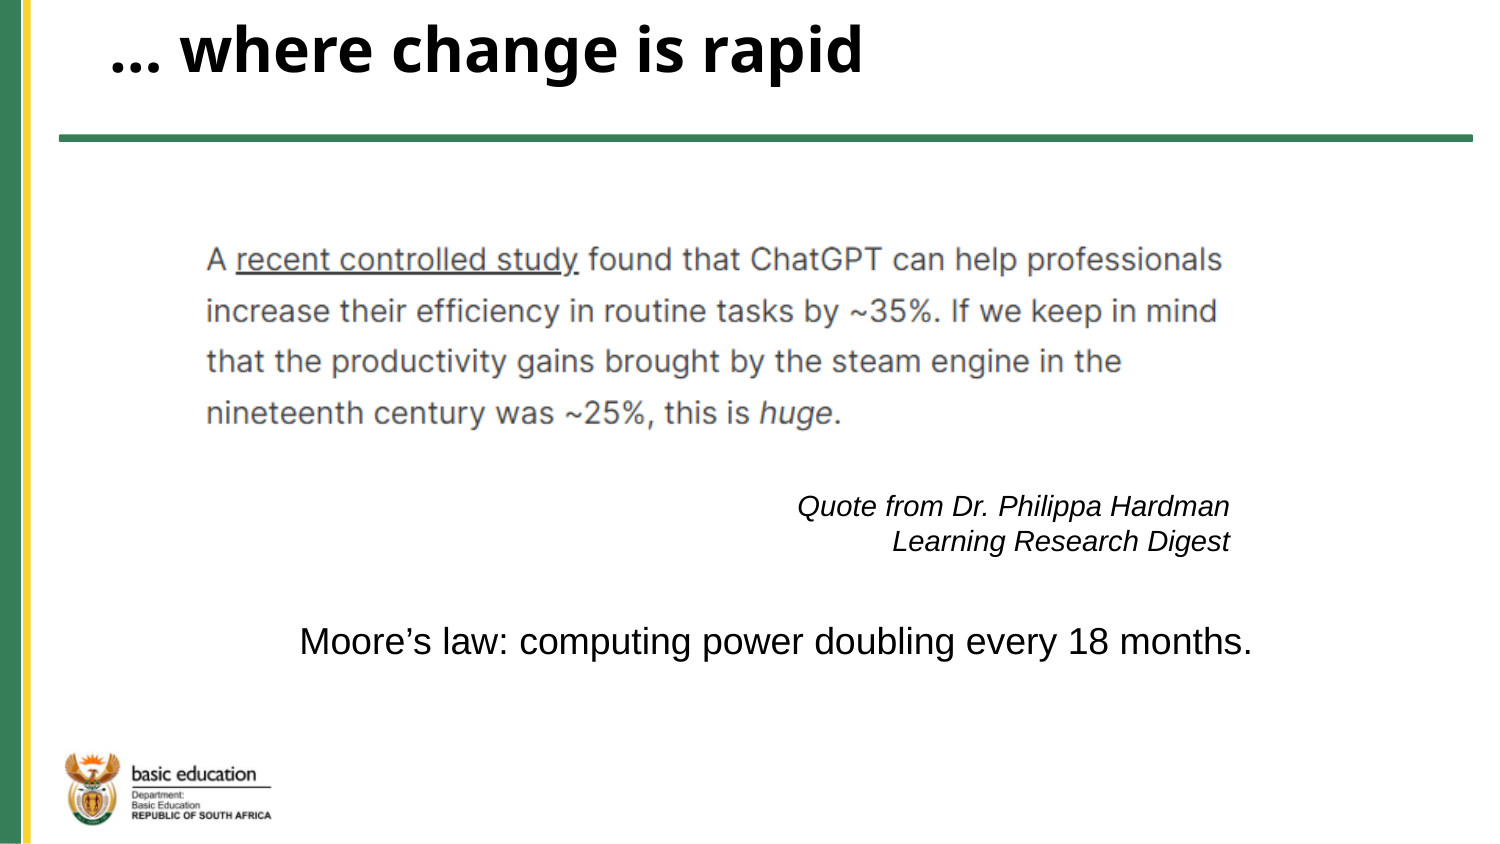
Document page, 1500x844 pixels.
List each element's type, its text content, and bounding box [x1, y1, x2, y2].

text_box Quote from Dr. Philippa Hardman Learning Research Digest [626, 479, 1254, 565]
text_box Moore’s law: computing power doubling every 18 months. [172, 602, 1381, 678]
picture [61, 739, 291, 834]
list … where change is rapid [60, 12, 1481, 115]
picture [183, 241, 1239, 446]
